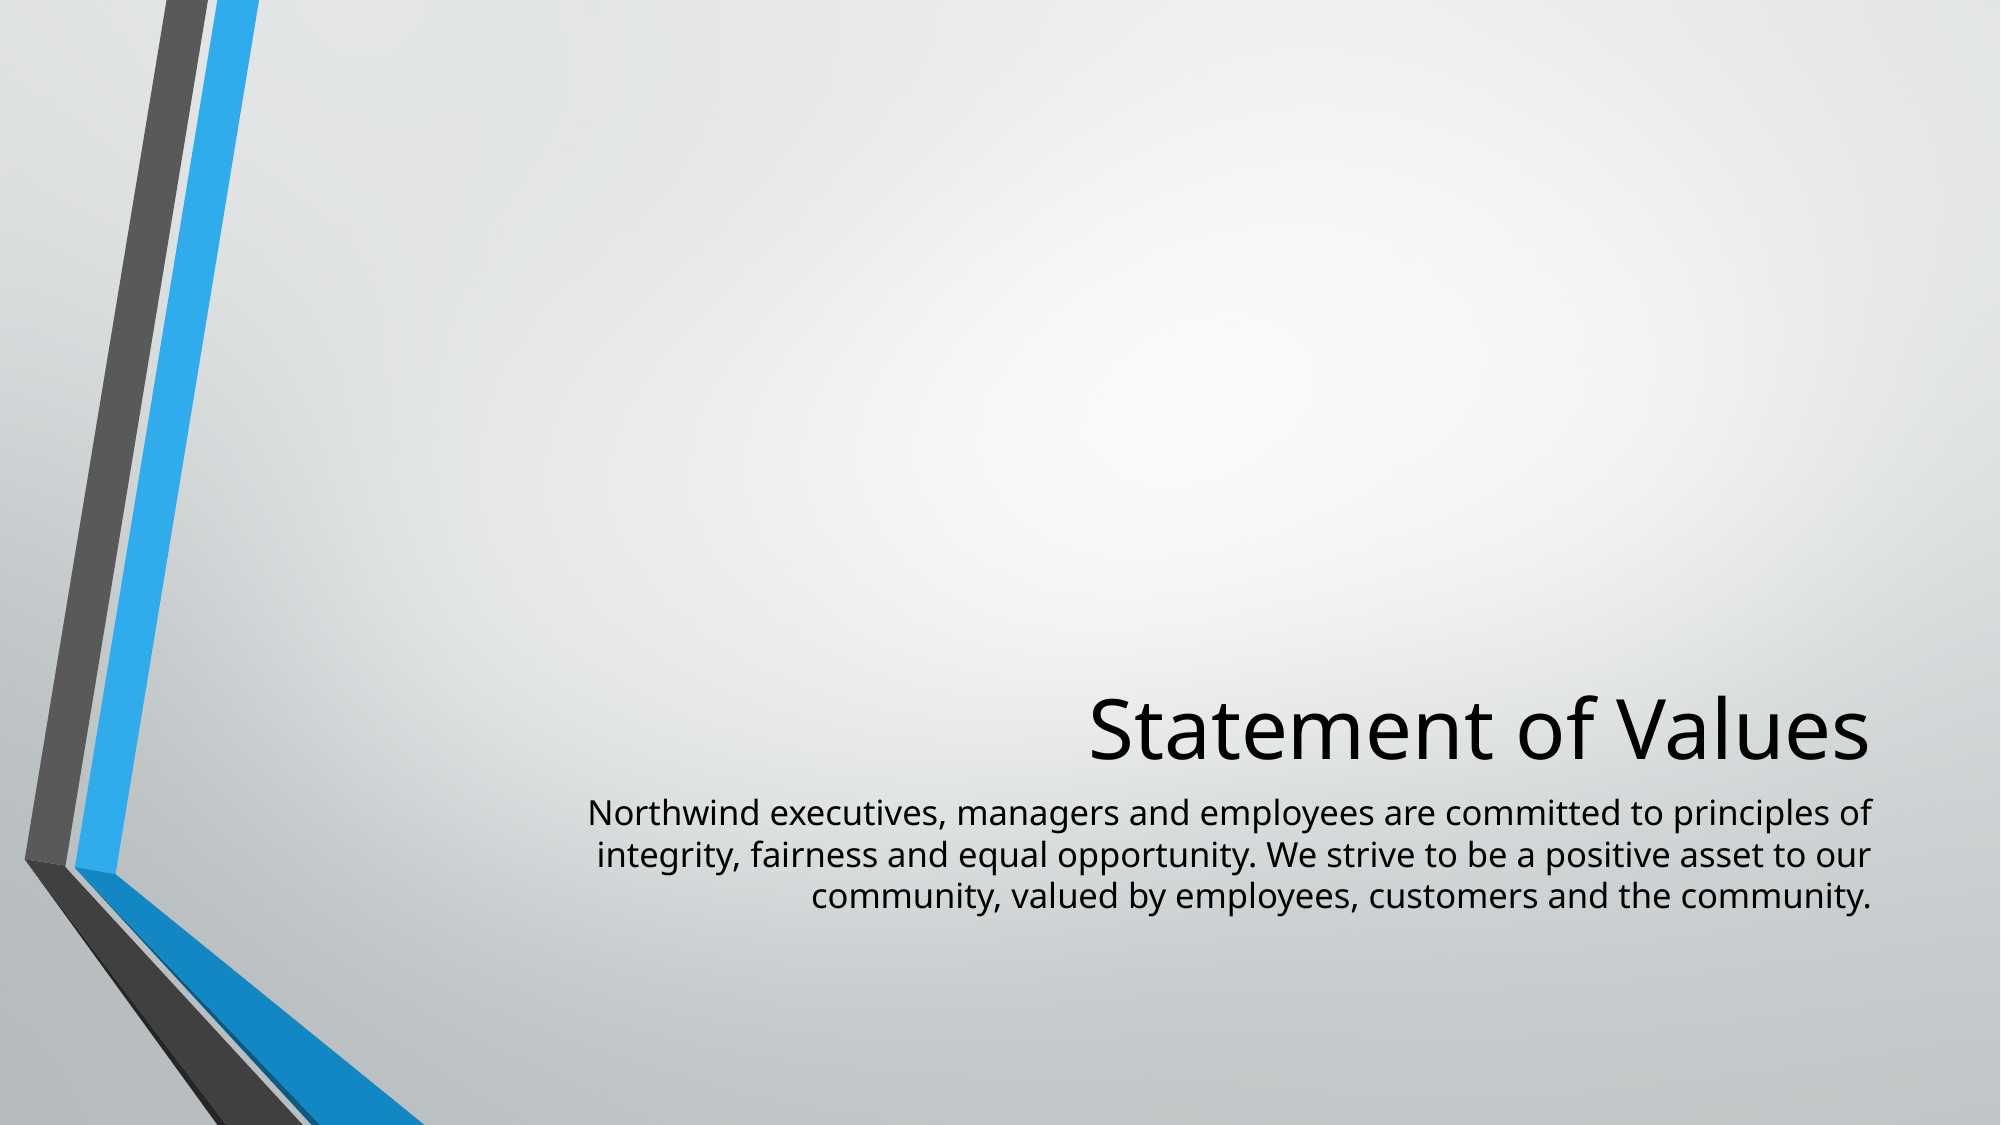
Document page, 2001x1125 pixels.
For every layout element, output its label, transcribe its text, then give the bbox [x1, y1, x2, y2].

list Northwind executives, managers and employees are committed to principles of integrity, fairness and equal opportunity. We strive to be a positive asset to our community, valued by employees, customers and the community. [421, 783, 1887, 925]
title Statement of Values [421, 437, 1887, 783]
